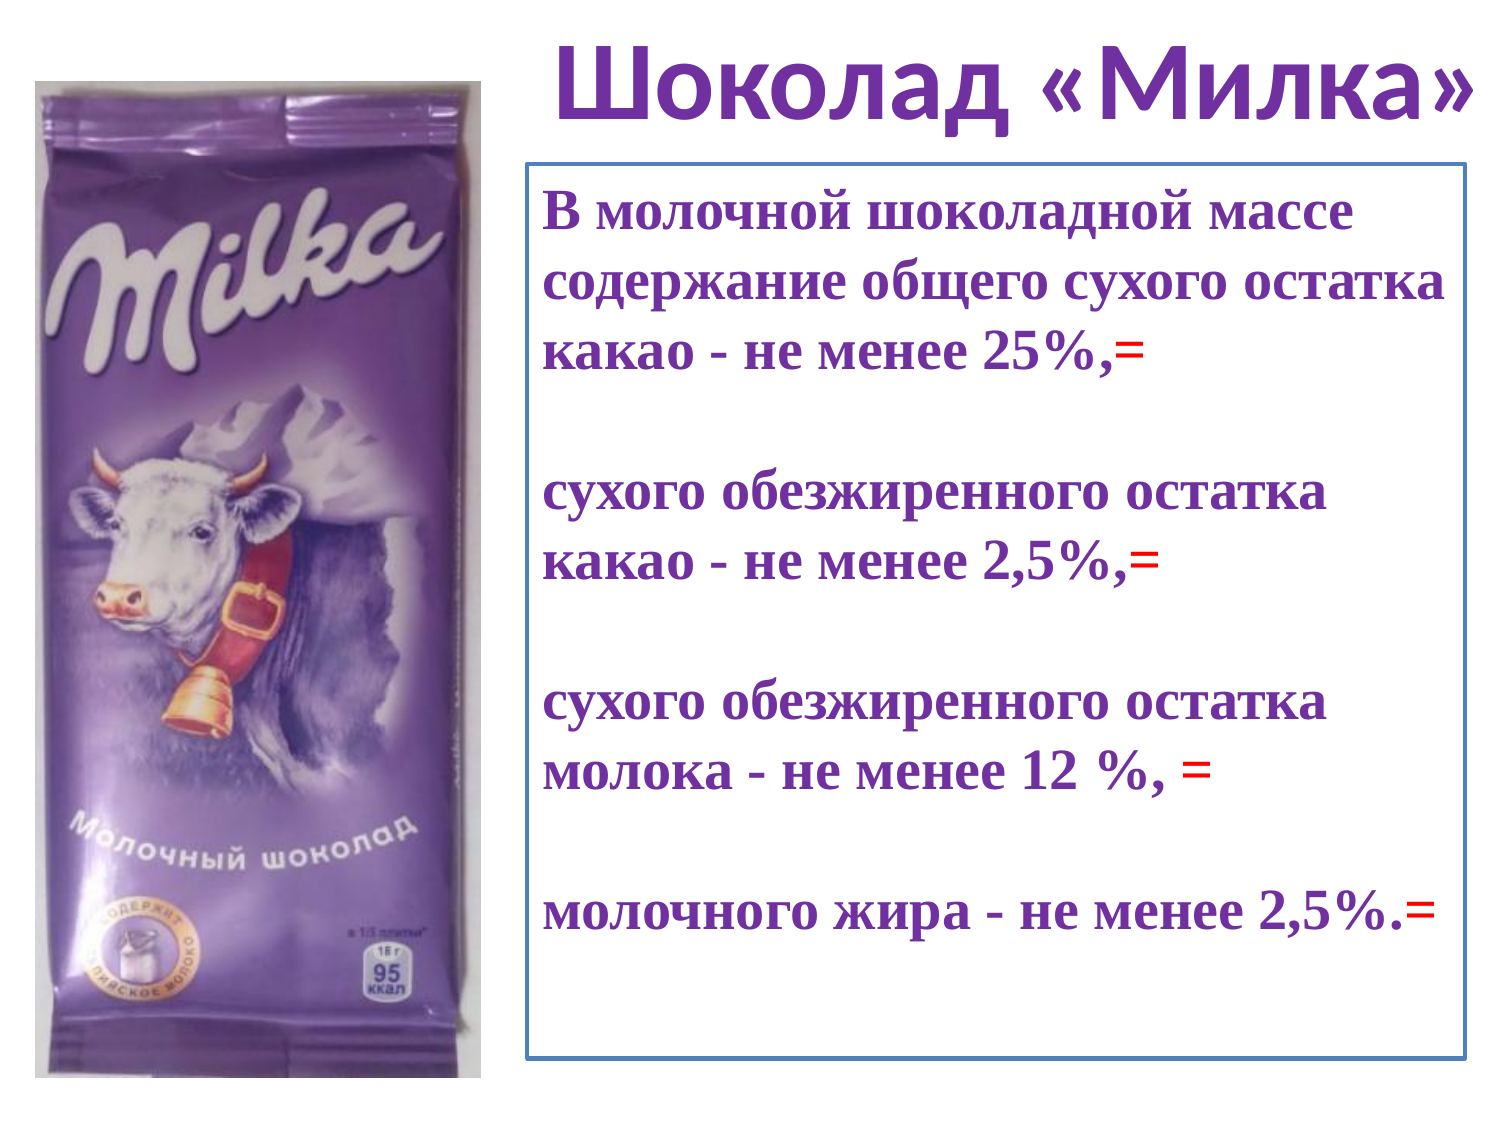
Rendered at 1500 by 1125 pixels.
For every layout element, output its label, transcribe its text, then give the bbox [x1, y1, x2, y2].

picture [34, 81, 481, 1079]
text_box В молочной шоколадной массе содержание общего сухого остатка какао - не менее 25%,= сухого обезжиренного остатка какао - не менее 2,5%,= сухого обезжиренного остатка молока - не менее 12 %, = молочного жира - не менее 2,5%.= [525, 162, 1467, 1061]
text_box Шоколад «Милка» [539, 0, 1500, 150]
